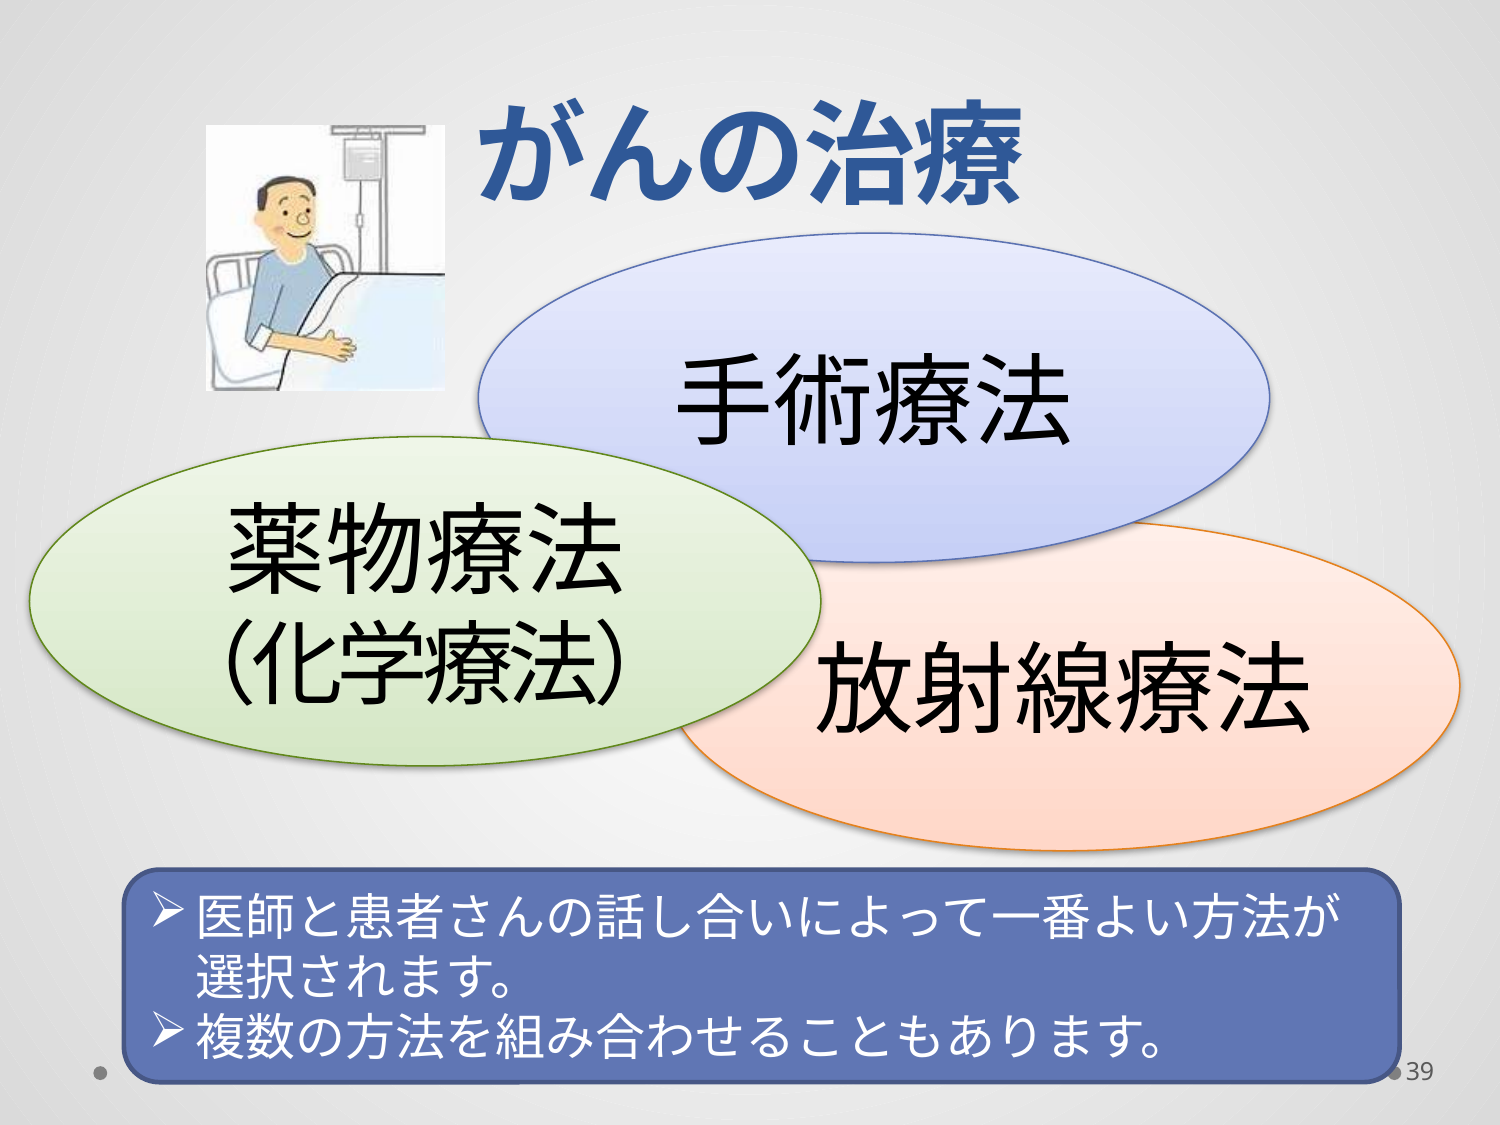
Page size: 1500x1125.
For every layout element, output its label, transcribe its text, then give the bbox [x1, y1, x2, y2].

text_box 薬物療法 （化学療法） [28, 435, 822, 767]
picture [206, 125, 445, 392]
slide_number 39 [1401, 1042, 1494, 1103]
text_box 放射線療法 [684, 523, 1461, 852]
title がんの治療 [75, 70, 1425, 244]
text_box 手術療法 [477, 232, 1271, 564]
text_box 医師と患者さんの話し合いによって一番よい方法が選択されます。 複数の方法を組み合わせることもあります。 [121, 867, 1402, 1085]
